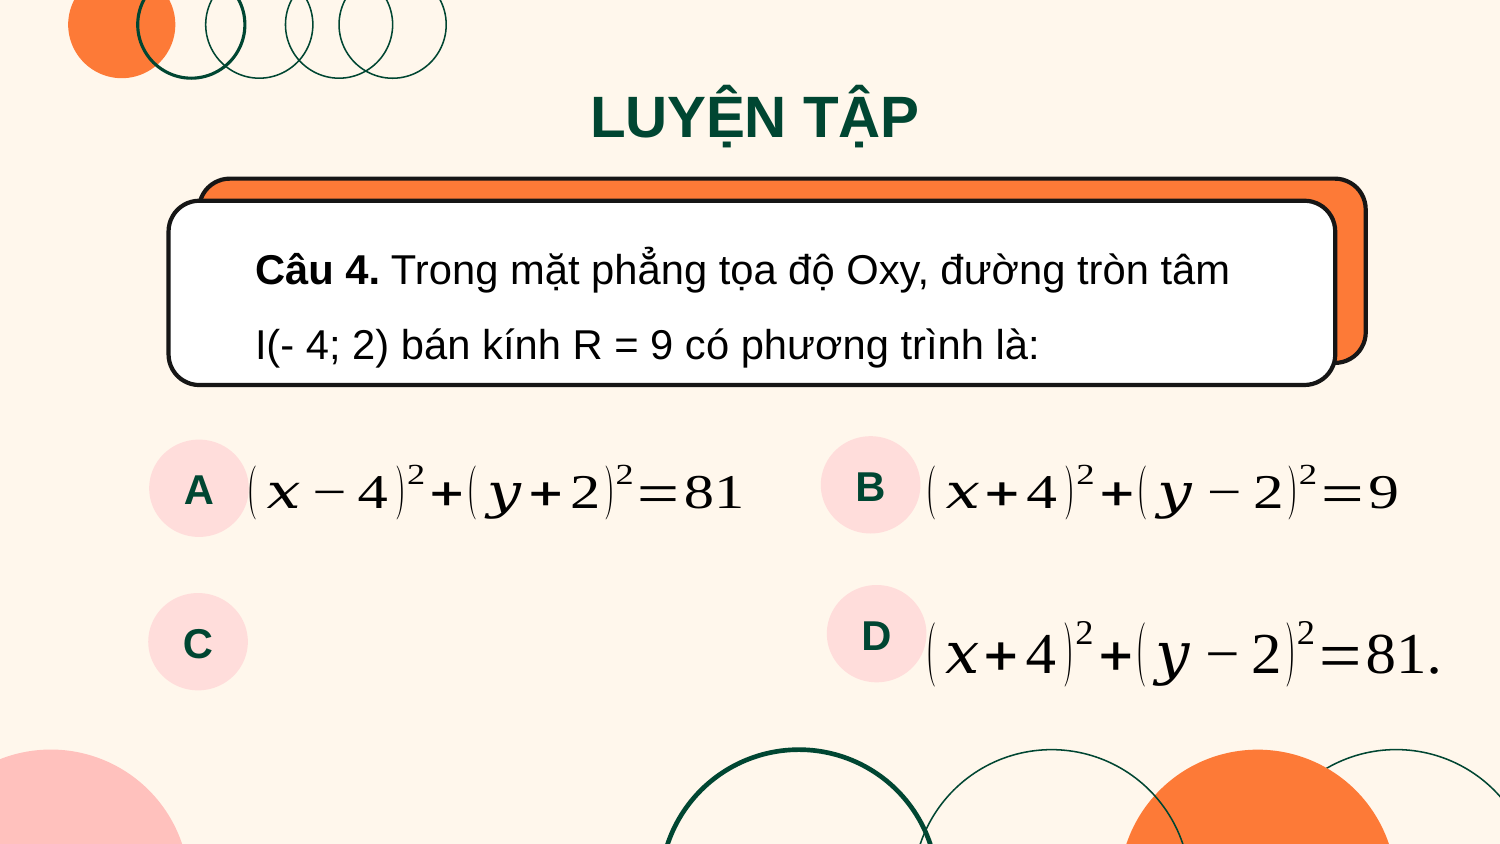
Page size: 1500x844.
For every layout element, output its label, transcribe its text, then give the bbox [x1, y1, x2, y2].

text_box LUYỆN TẬP [575, 36, 950, 157]
text_box B [820, 436, 921, 534]
text_box D [826, 585, 927, 683]
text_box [67, 0, 447, 79]
text_box A [149, 439, 249, 537]
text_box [168, 178, 1366, 386]
text_box C [148, 593, 248, 691]
